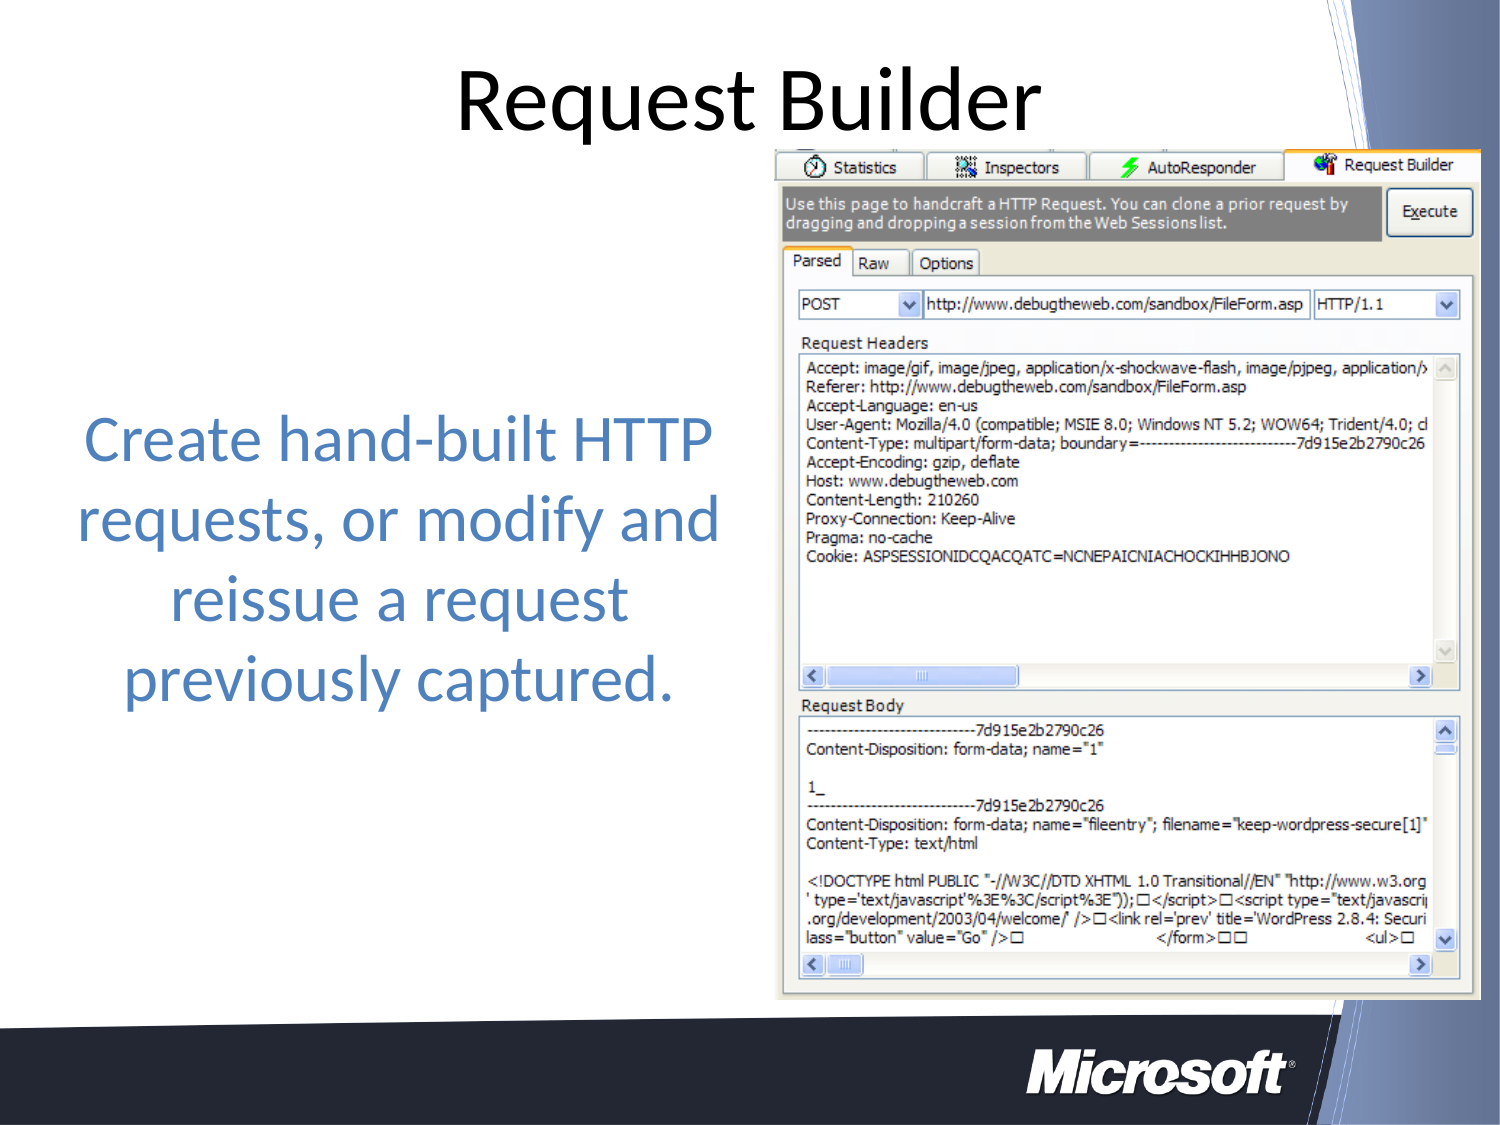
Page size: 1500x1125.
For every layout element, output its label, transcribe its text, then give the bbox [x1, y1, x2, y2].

picture [1025, 1049, 1298, 1097]
picture [774, 149, 1481, 1001]
title Request Builder [106, 0, 1394, 188]
text_box Create hand-built HTTP requests, or modify and reissue a request previously captured. [62, 387, 738, 738]
